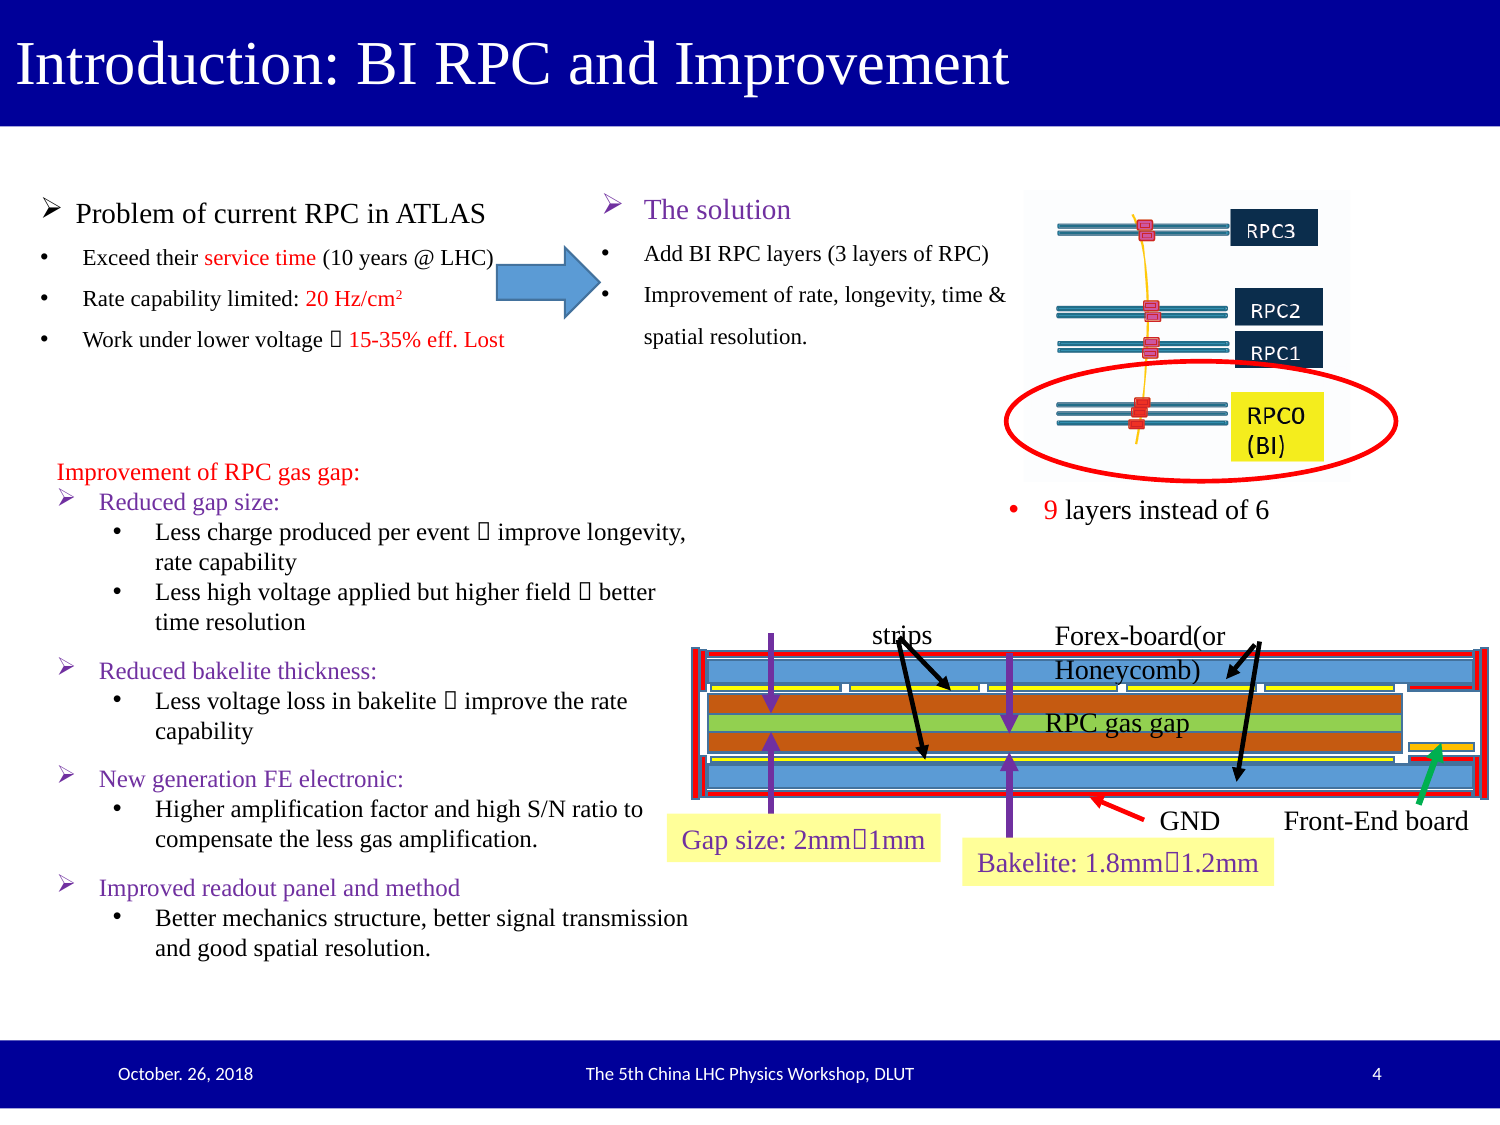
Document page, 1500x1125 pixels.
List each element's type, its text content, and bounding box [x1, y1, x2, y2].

title Introduction: BI RPC and Improvement [0, 2, 1500, 127]
text_box Problem of current RPC in ATLAS Exceed their service time (10 years @ LHC) Rate capability limited: 20 Hz/cm2 Work under lower voltage  15-35% eff. Lost [25, 169, 541, 360]
text_box The solution Add BI RPC layers (3 layers of RPC) Improvement of rate, longevity, time & spatial resolution. [586, 165, 1060, 357]
text_box Improvement of RPC gas gap: Reduced gap size: Less charge produced per event  improve longevity, rate capability Less high voltage applied but higher field  better time resolution Reduced bakelite thickness: Less voltage loss in bakelite  improve the rate capability New generation FE electronic: Higher amplification factor and high S/N ratio to compensate the less gas amplification. Improved readout panel and method Better mechanics structure, better signal transmission and good spatial resolution. [41, 448, 720, 969]
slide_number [103, 1042, 441, 1103]
footer The 5th China LHC Physics Workshop, DLUT [496, 1042, 1004, 1103]
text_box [993, 190, 1437, 541]
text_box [659, 608, 1488, 887]
slide_number 4 [1059, 1042, 1397, 1103]
text_box [495, 245, 602, 320]
